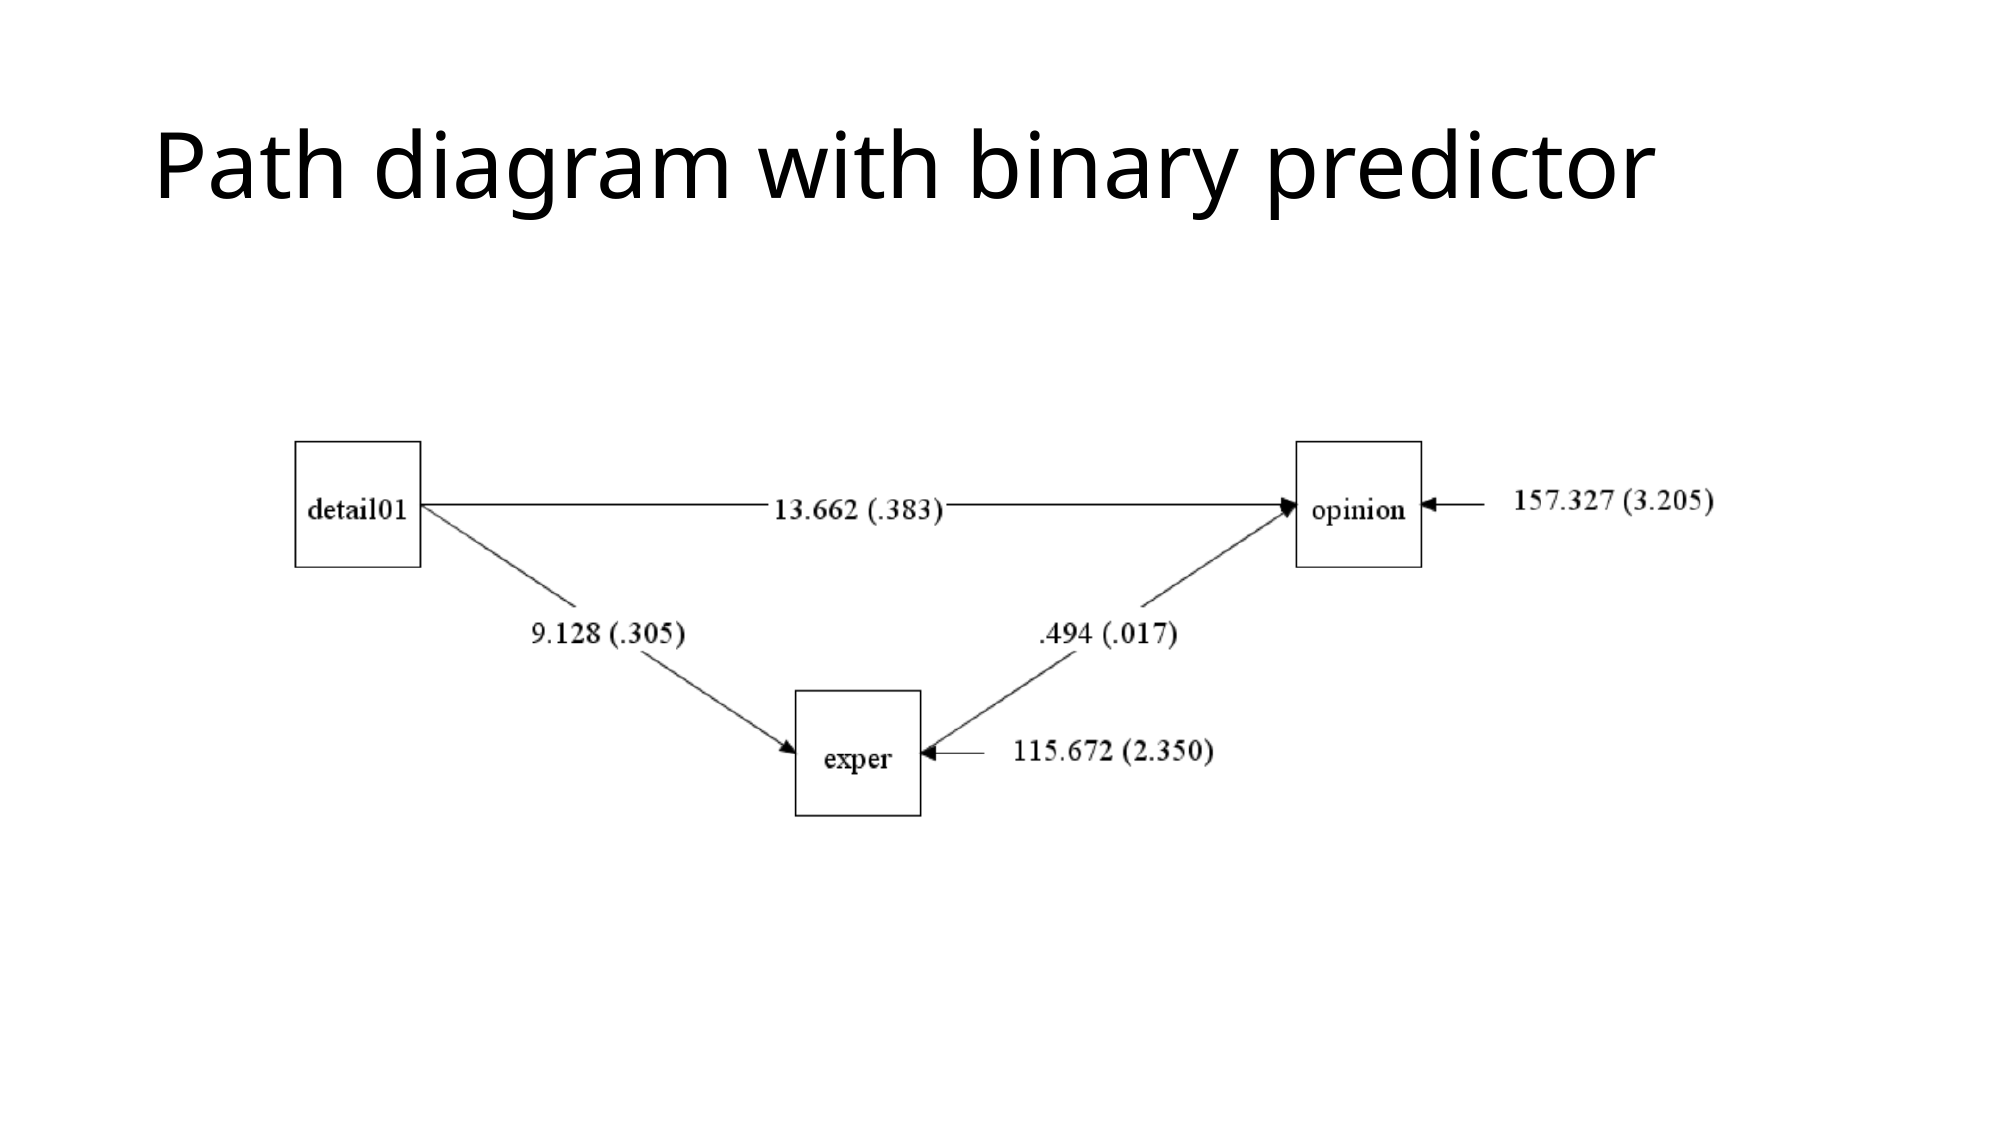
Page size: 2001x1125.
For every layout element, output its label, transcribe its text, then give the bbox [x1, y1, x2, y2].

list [249, 407, 1751, 906]
title Path diagram with binary predictor [137, 59, 1863, 278]
